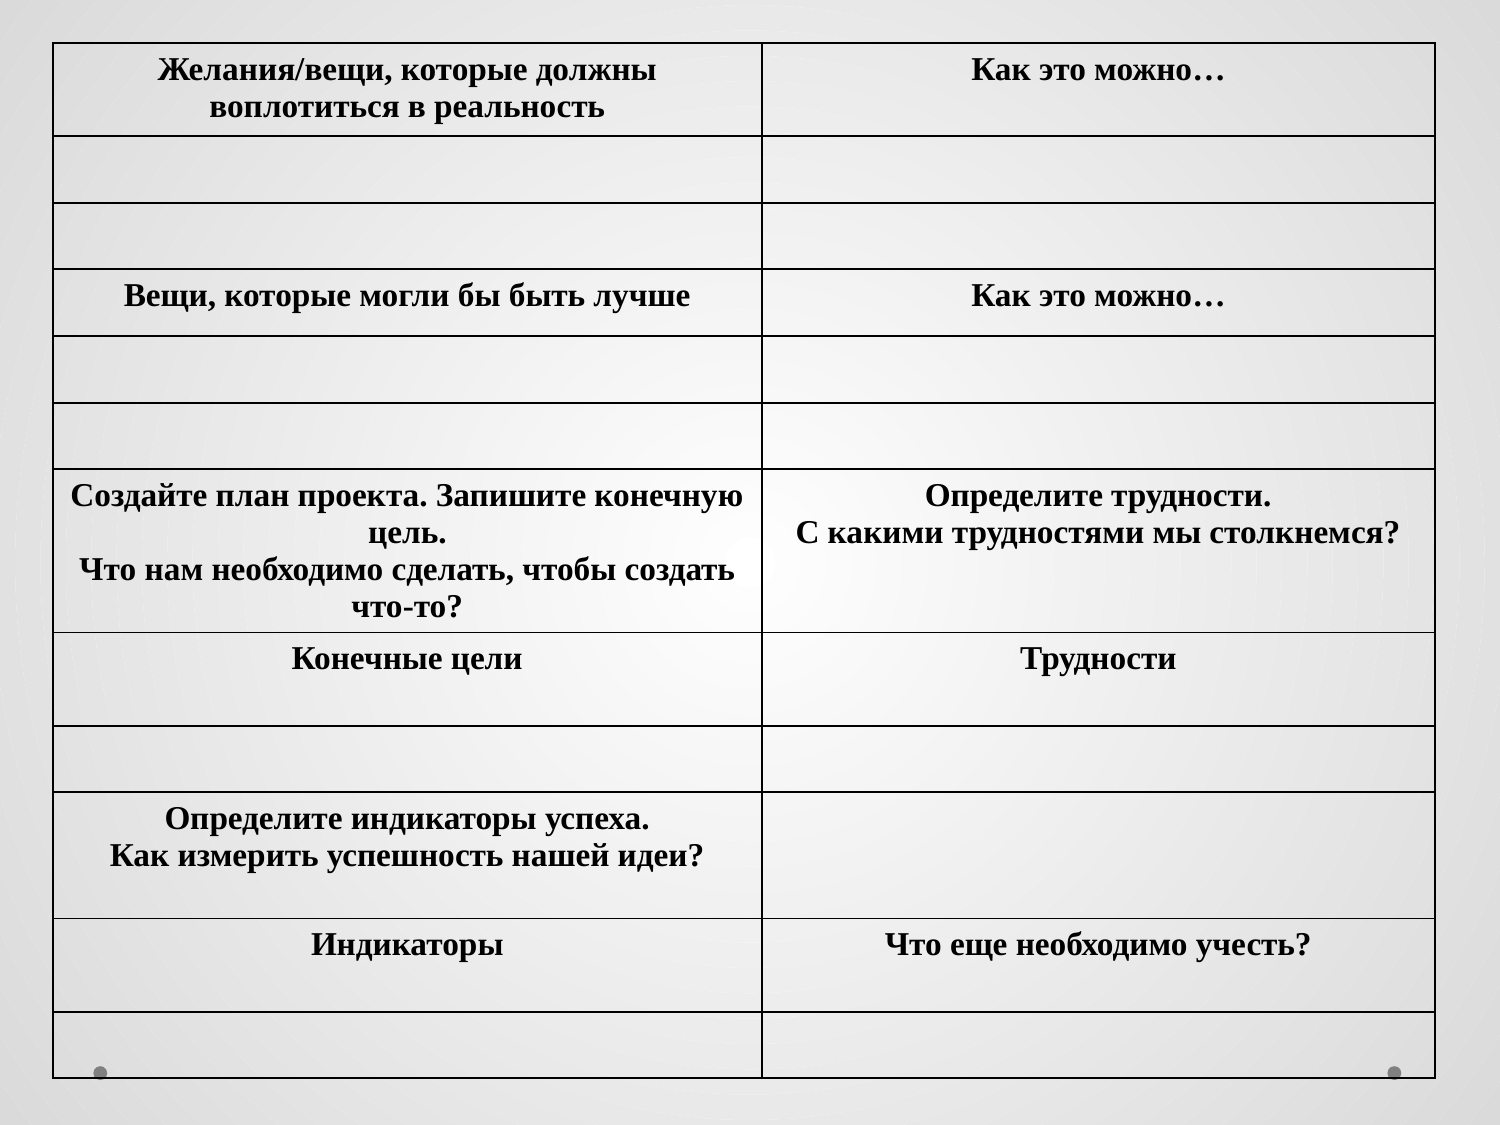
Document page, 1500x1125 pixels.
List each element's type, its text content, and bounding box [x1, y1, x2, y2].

table_cell [763, 1013, 1434, 1077]
table_cell Создайте план проекта. Запишите конечную цель. Что нам необходимо сделать, чтобы создать что-то? [54, 470, 761, 632]
table_cell [54, 404, 761, 468]
table_cell Что еще необходимо учесть? [763, 919, 1434, 1011]
table_cell Определите индикаторы успеха. Как измерить успешность нашей идеи? [54, 793, 761, 918]
table_cell [763, 337, 1434, 402]
table_cell [54, 337, 761, 402]
table_cell [763, 404, 1434, 468]
table_cell [54, 1013, 761, 1077]
table_header Желания/вещи, которые должны воплотиться в реальность [54, 44, 761, 135]
table_cell [54, 204, 761, 268]
table_cell [54, 137, 761, 202]
table_cell [763, 204, 1434, 268]
table_header Как это можно… [763, 44, 1434, 135]
table_cell Как это можно… [763, 270, 1434, 335]
table_cell Трудности [763, 633, 1434, 725]
table_cell Вещи, которые могли бы быть лучше [54, 270, 761, 335]
table_cell [763, 793, 1434, 918]
table_cell [763, 727, 1434, 791]
table_cell Определите трудности. С какими трудностями мы столкнемся? [763, 470, 1434, 632]
table_cell Конечные цели [54, 633, 761, 725]
table_cell [54, 727, 761, 791]
table_cell Индикаторы [54, 919, 761, 1011]
table_cell [763, 137, 1434, 202]
